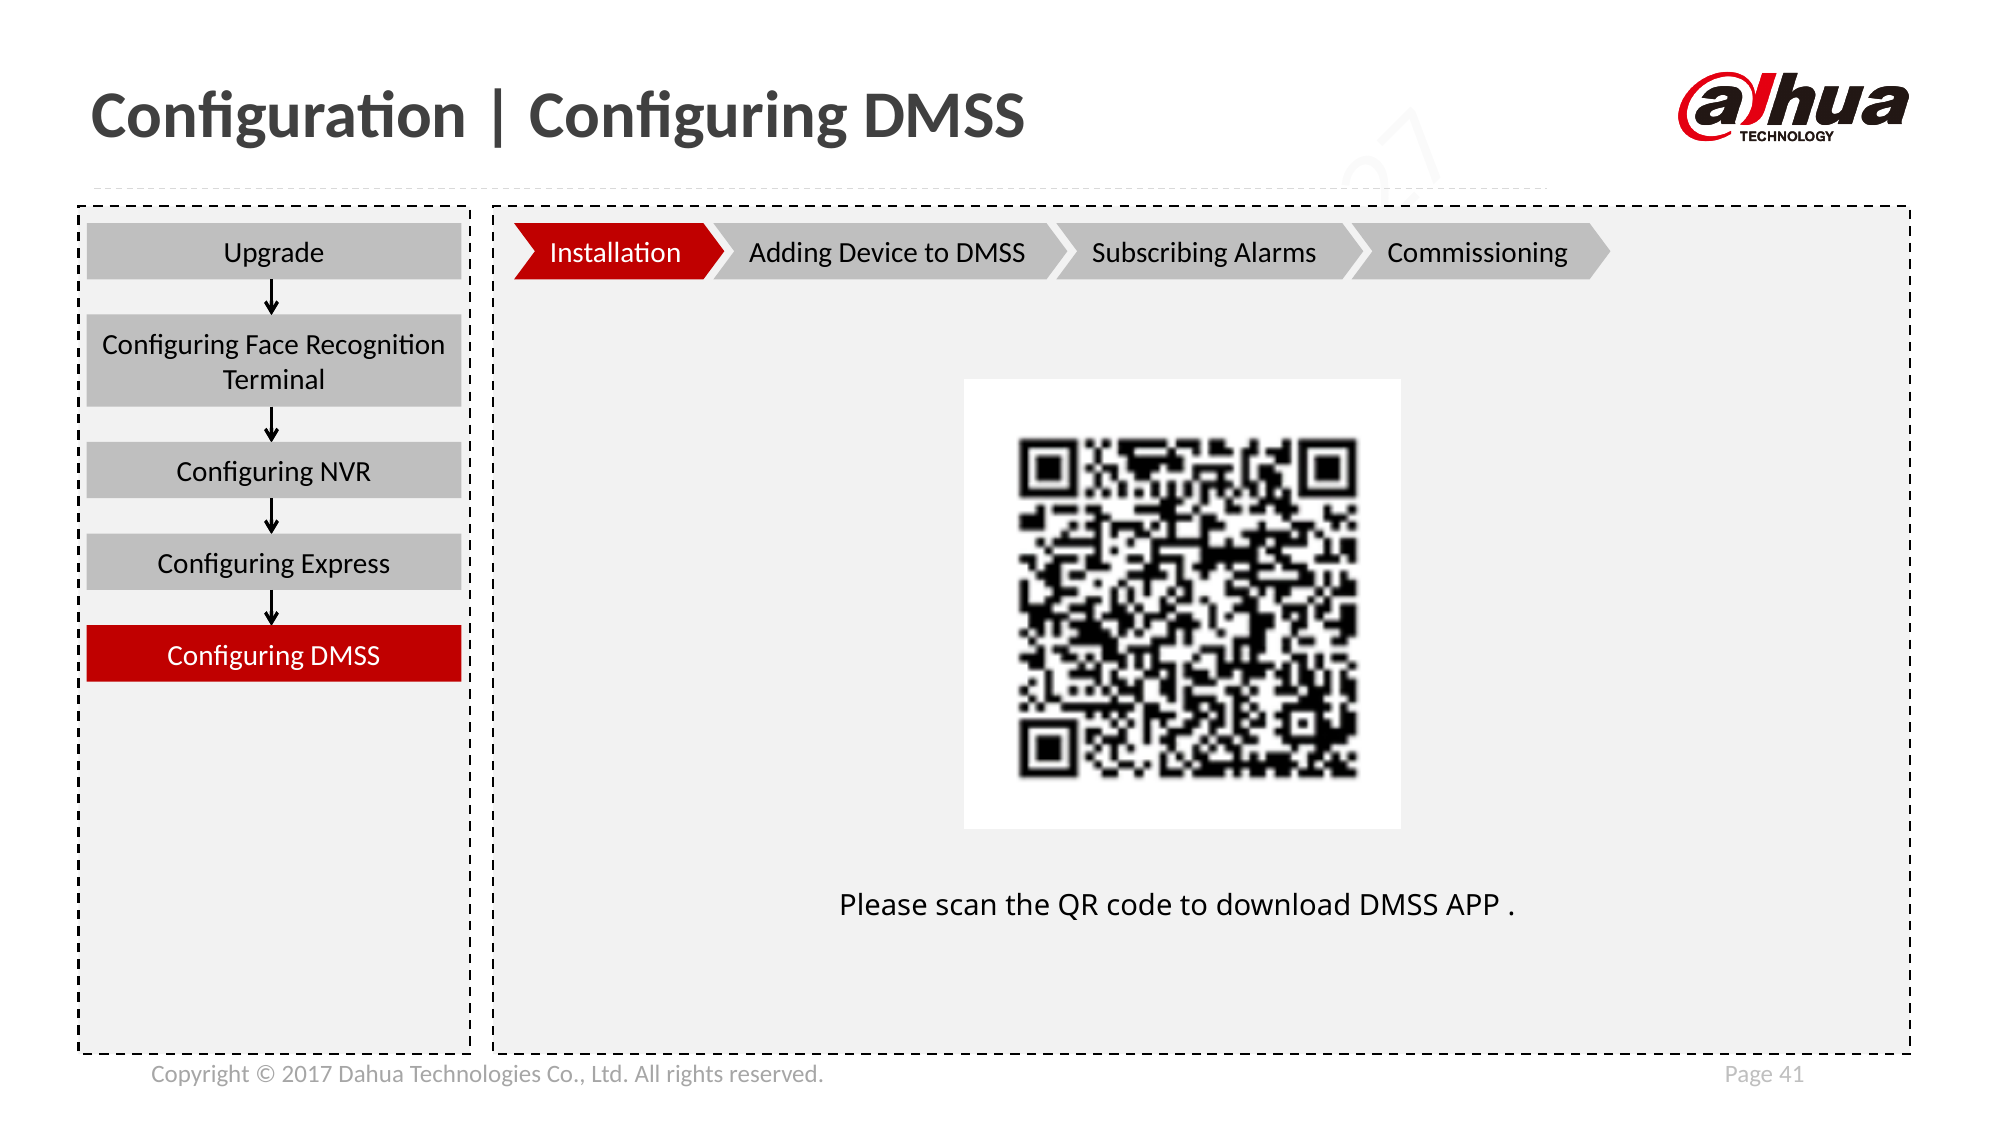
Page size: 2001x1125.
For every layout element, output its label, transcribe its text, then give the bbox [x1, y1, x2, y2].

text_box Configuring DMSS [86, 625, 462, 682]
text_box [78, 206, 470, 1055]
text_box Upgrade [86, 223, 462, 280]
title Configuration | Configuring DMSS [78, 39, 1936, 183]
text_box Configuring Face Recognition Terminal [86, 314, 462, 407]
text_box Subscribing Alarms [1056, 223, 1364, 280]
text_box Configuring NVR [86, 441, 462, 499]
picture [964, 379, 1401, 830]
text_box Adding Device to DMSS [713, 223, 1068, 280]
text_box Commissioning [1351, 223, 1611, 280]
text_box [493, 206, 1910, 1055]
text_box Configuring Express [86, 533, 462, 590]
text_box Please scan the QR code to download DMSS APP . [805, 877, 1550, 930]
text_box Installation [514, 223, 725, 280]
